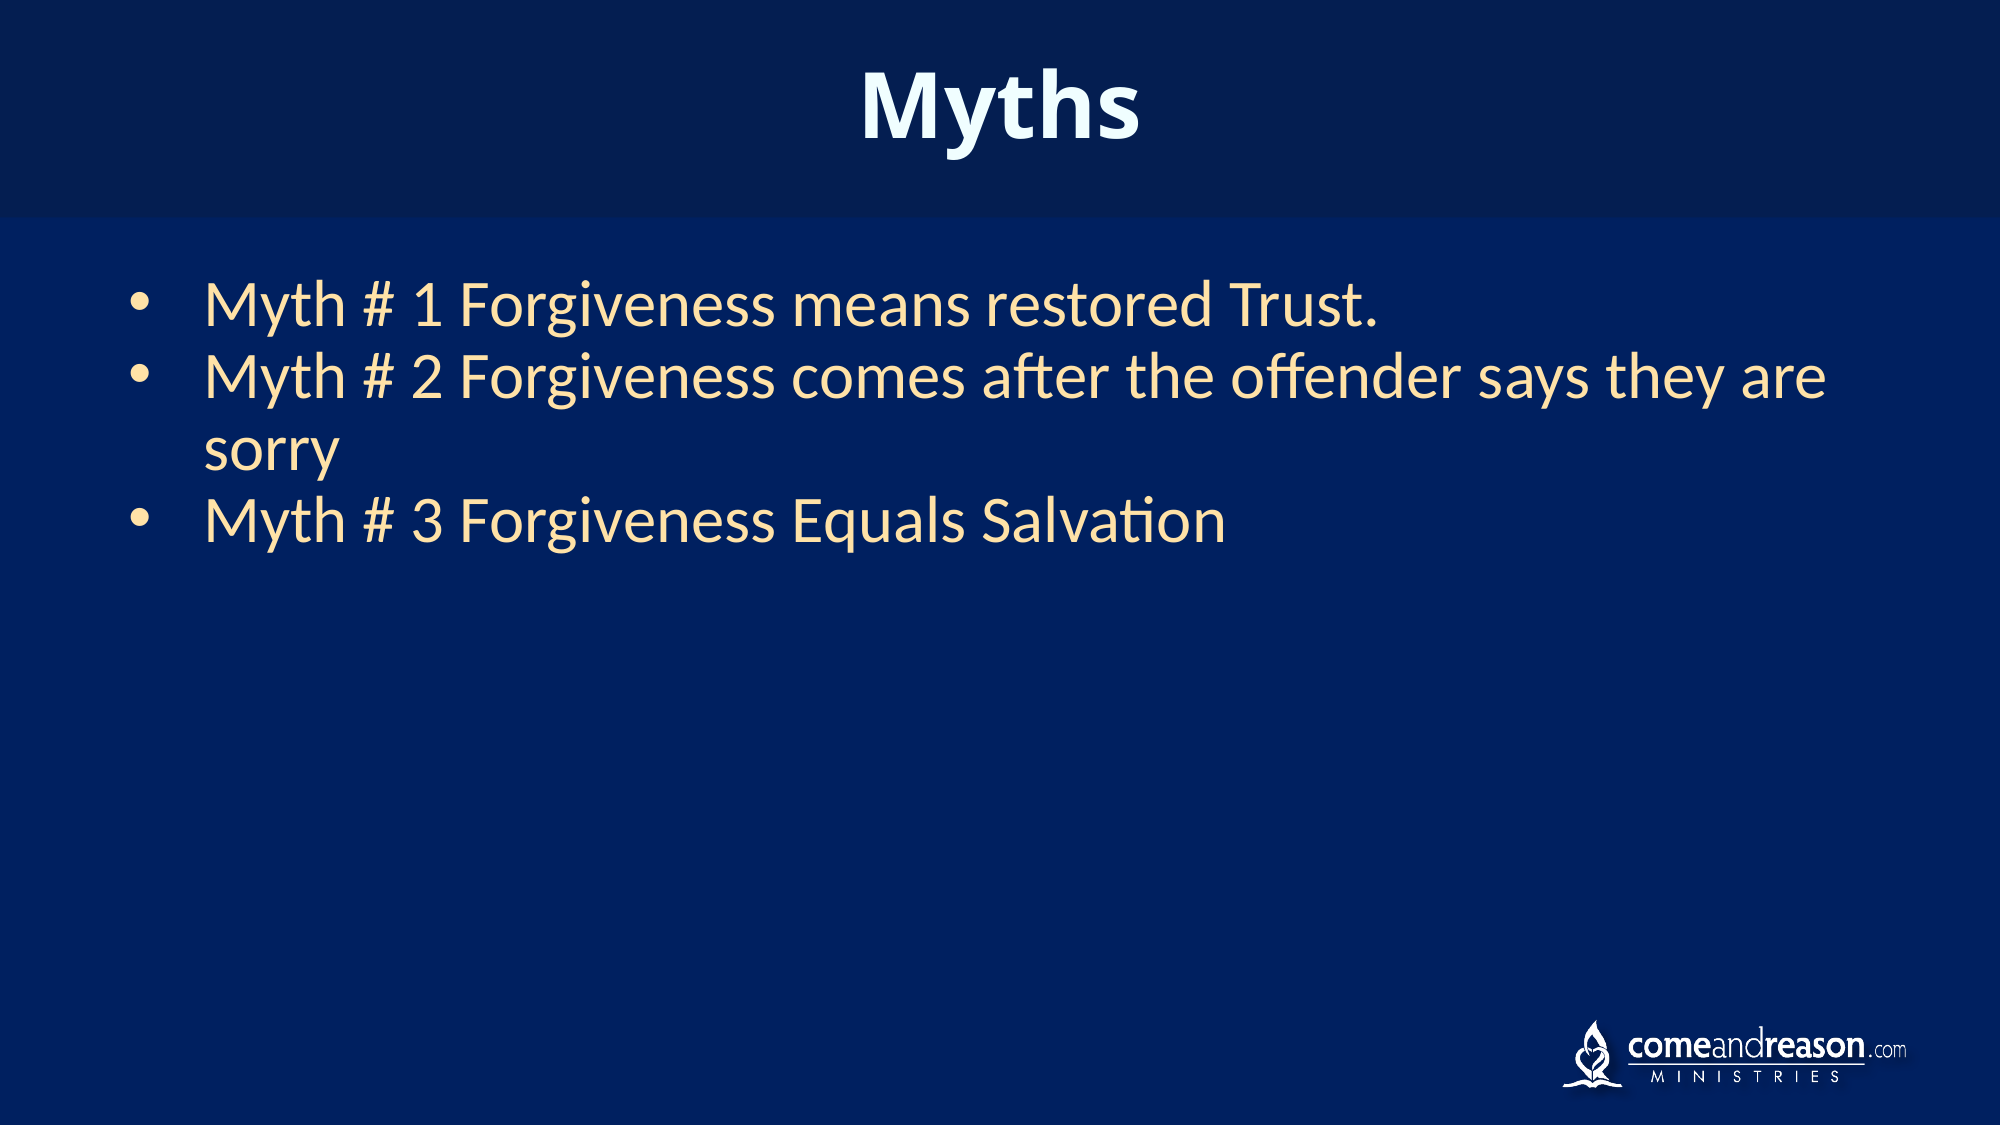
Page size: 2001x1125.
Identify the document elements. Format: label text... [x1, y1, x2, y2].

title Myths [0, 0, 2000, 218]
list Myth # 1 Forgiveness means restored Trust. Myth # 2 Forgiveness comes after the offender says they are sorry Myth # 3 Forgiveness Equals Salvation [113, 260, 1885, 962]
picture [1562, 1019, 1906, 1088]
